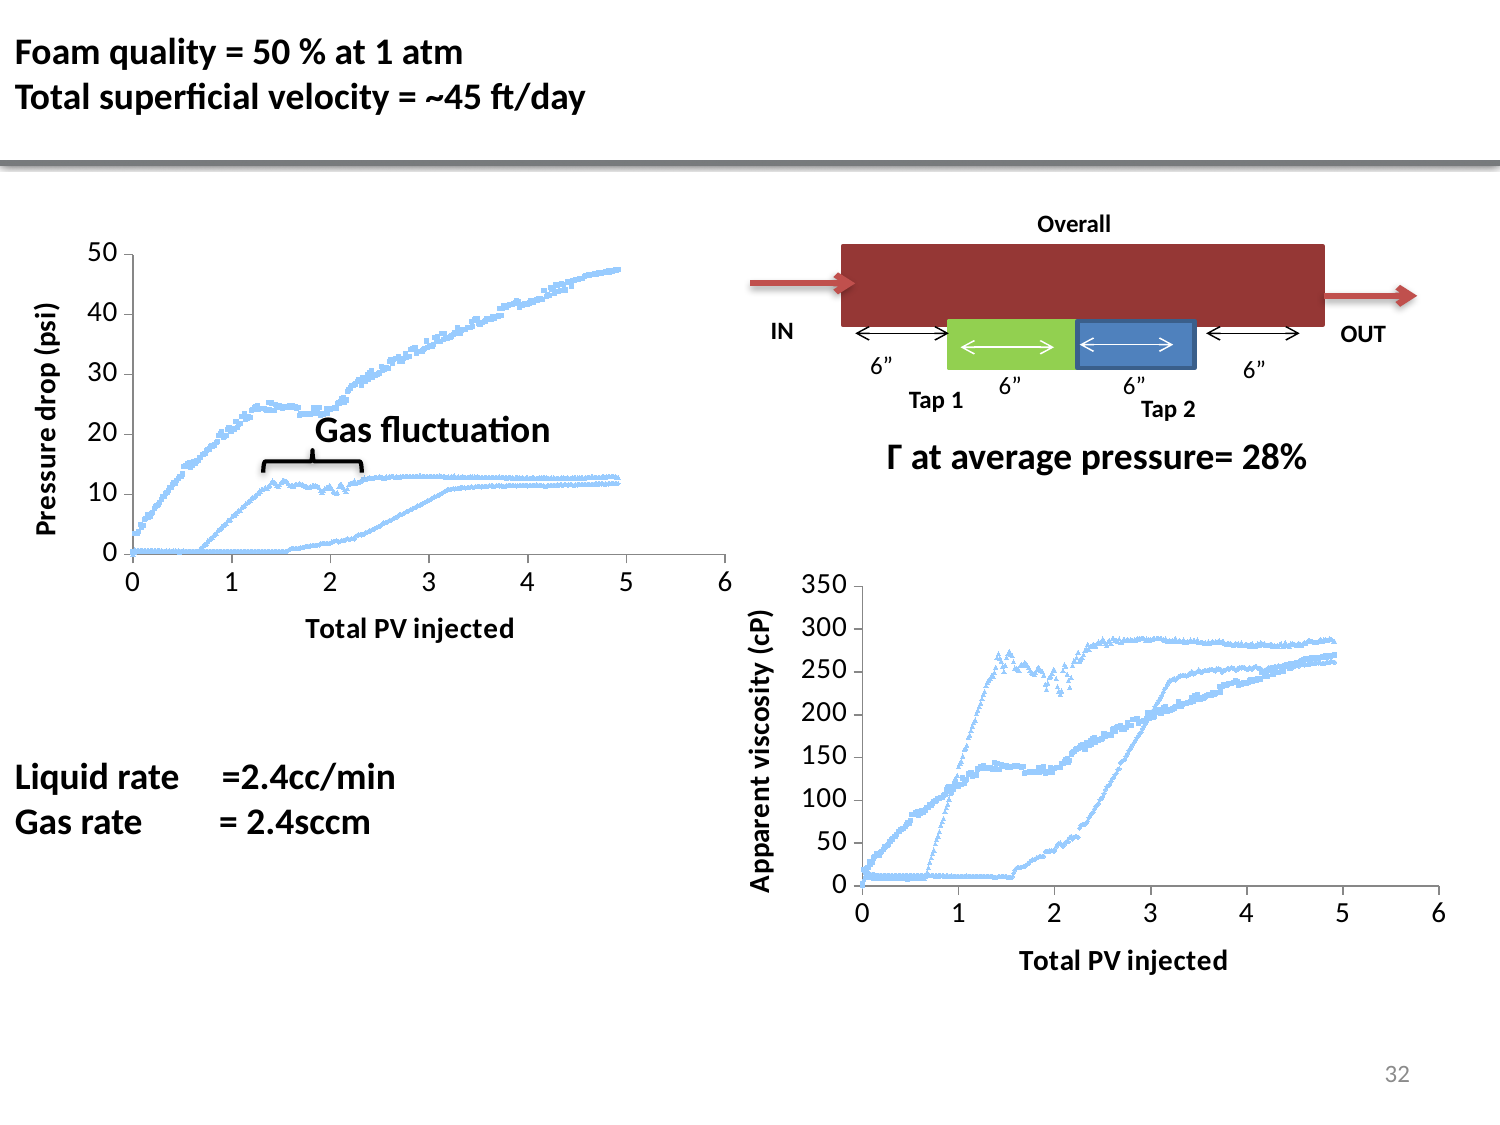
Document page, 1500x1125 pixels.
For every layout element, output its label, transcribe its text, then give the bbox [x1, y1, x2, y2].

text_box Foam quality = 50 % at 1 atm Total superficial velocity = ~45 ft/day [0, 0, 813, 125]
text_box Γ at average pressure= 28% [872, 440, 1391, 485]
chart [0, 230, 1463, 1012]
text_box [749, 199, 1451, 431]
text_box Liquid rate =2.4cc/min Gas rate = 2.4sccm [0, 699, 706, 850]
slide_number 32 [1074, 1042, 1425, 1103]
picture [0, 157, 1500, 172]
